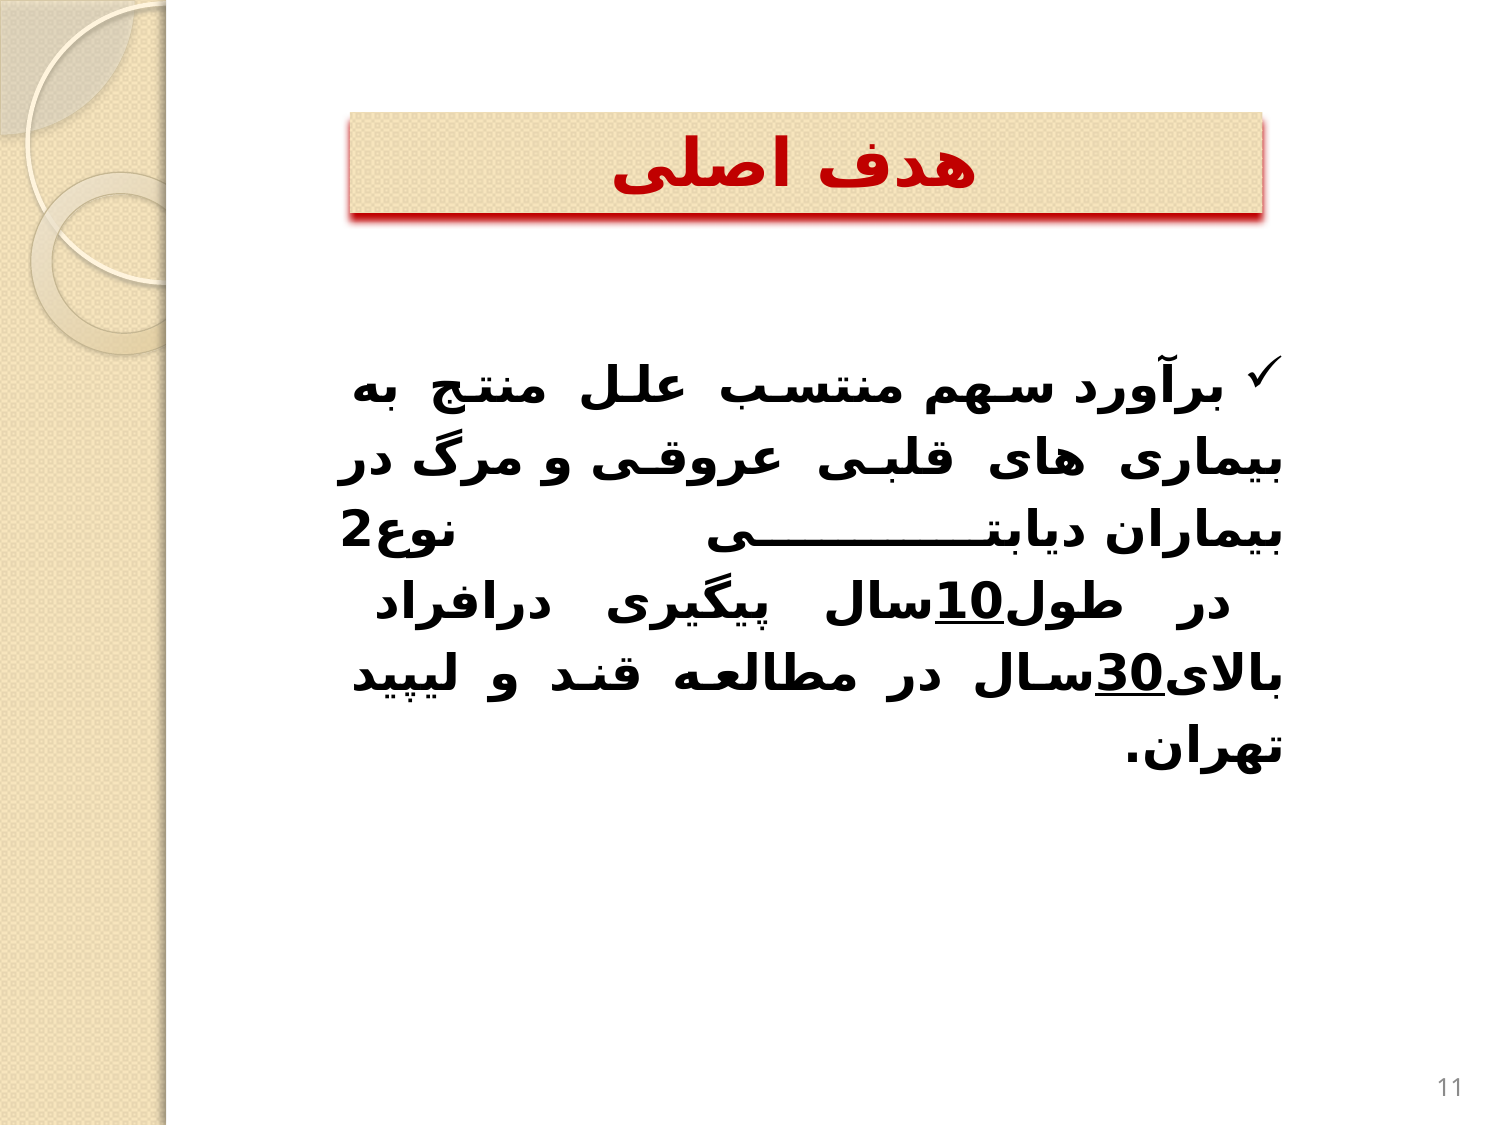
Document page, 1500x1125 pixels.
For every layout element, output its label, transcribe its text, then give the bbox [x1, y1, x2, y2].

text_box هدف اصلی [349, 112, 1263, 213]
text_box برآورد سهم منتسب علل منتج به بیماری های قلبی عروقی و مرگ در بیماران دیابتی نوع2 در طول10سال پیگیری درافراد بالای30سال در مطالعه قند و لیپید تهران. [324, 299, 1300, 813]
slide_number 11 [1413, 1034, 1488, 1113]
